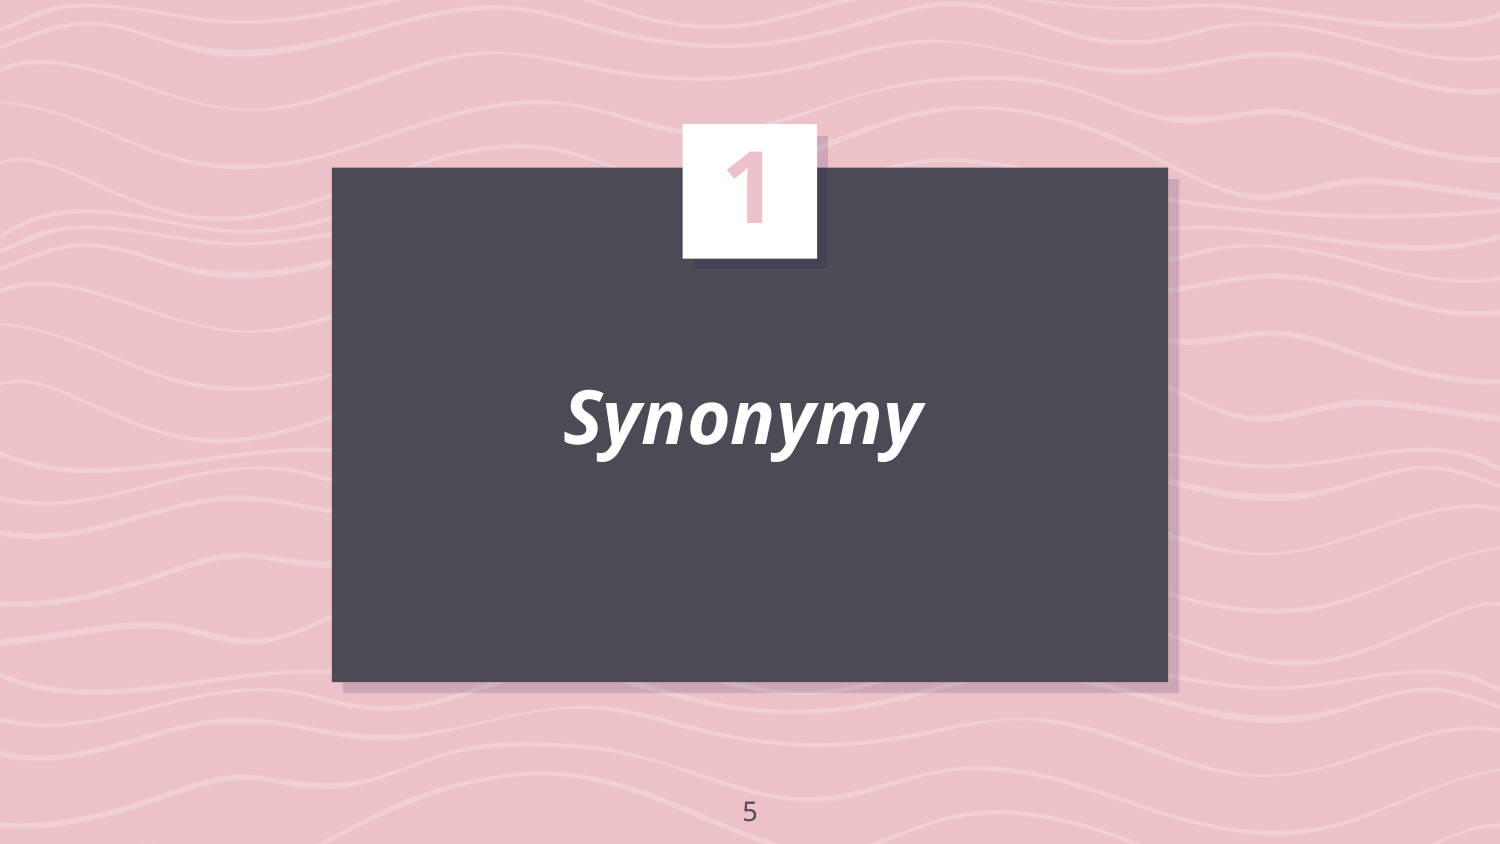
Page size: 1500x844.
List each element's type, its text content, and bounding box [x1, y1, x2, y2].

slide_number 5 [705, 779, 795, 844]
title Synonymy [387, 284, 1099, 475]
title 1 [394, 146, 1106, 259]
